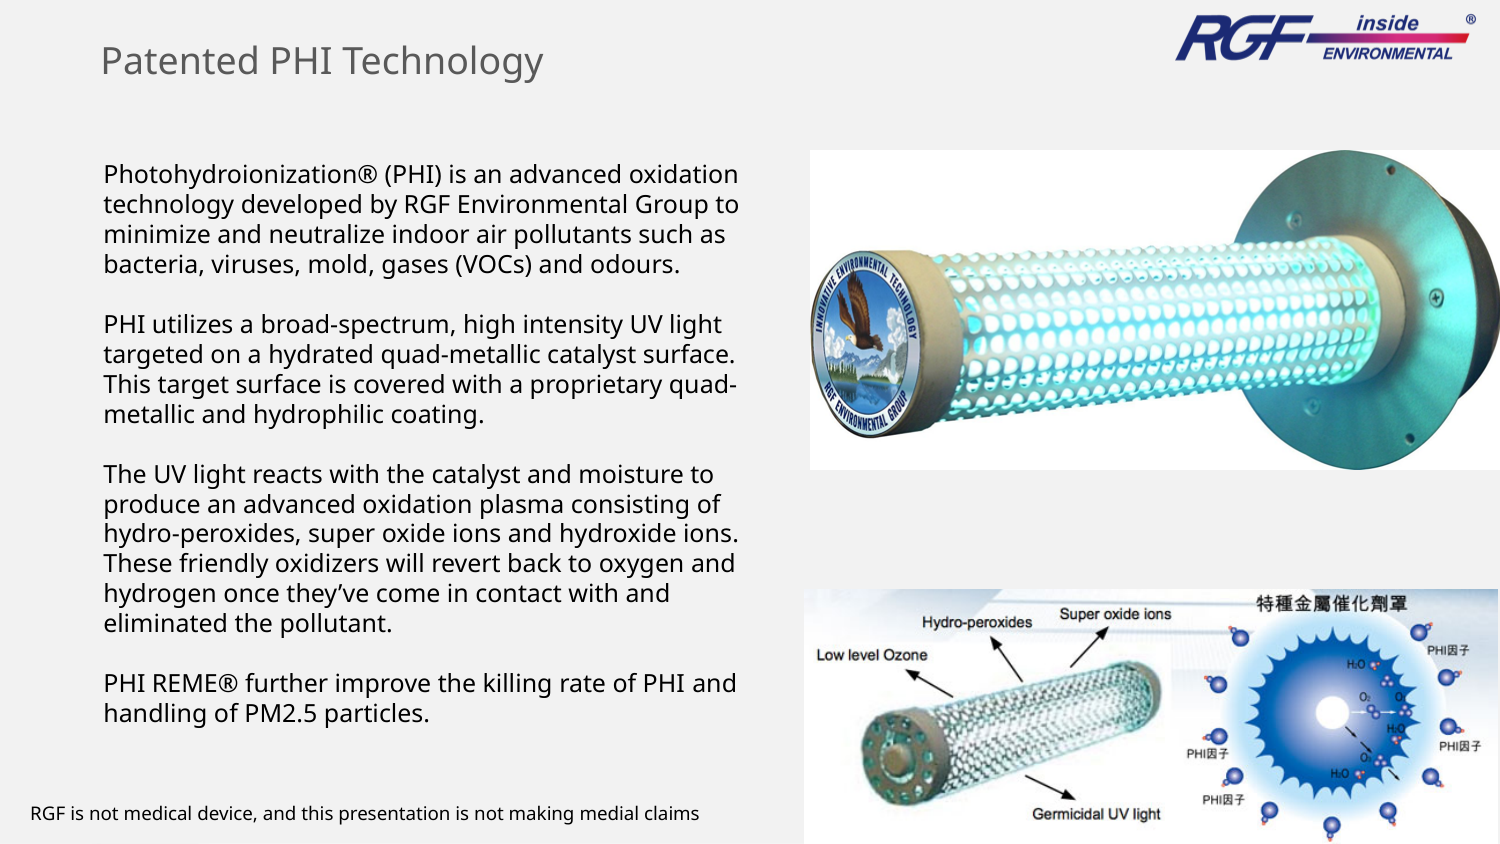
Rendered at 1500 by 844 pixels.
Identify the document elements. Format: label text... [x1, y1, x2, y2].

picture [804, 589, 1499, 844]
picture [810, 149, 1500, 470]
text_box RGF is not medical device, and this presentation is not making medial claims [15, 794, 795, 832]
picture [1174, 0, 1480, 75]
text_box Patented PHI Technology [100, 28, 644, 91]
text_box Photohydroionization® (PHI) is an advanced oxidation technology developed by RGF Environmental Group to minimize and neutralize indoor air pollutants such as bacteria, viruses, mold, gases (VOCs) and odours. PHI utilizes a broad-spectrum, high intensity UV light targeted on a hydrated quad-metallic catalyst surface. This target surface is covered with a proprietary quad-metallic and hydrophilic coating. The UV light reacts with the catalyst and moisture to produce an advanced oxidation plasma consisting of hydro-peroxides, super oxide ions and hydroxide ions. These friendly oxidizers will revert back to oxygen and hydrogen once they’ve come in contact with and eliminated the pollutant. PHI REME® further improve the killing rate of PHI and handling of PM2.5 particles. [88, 151, 774, 735]
